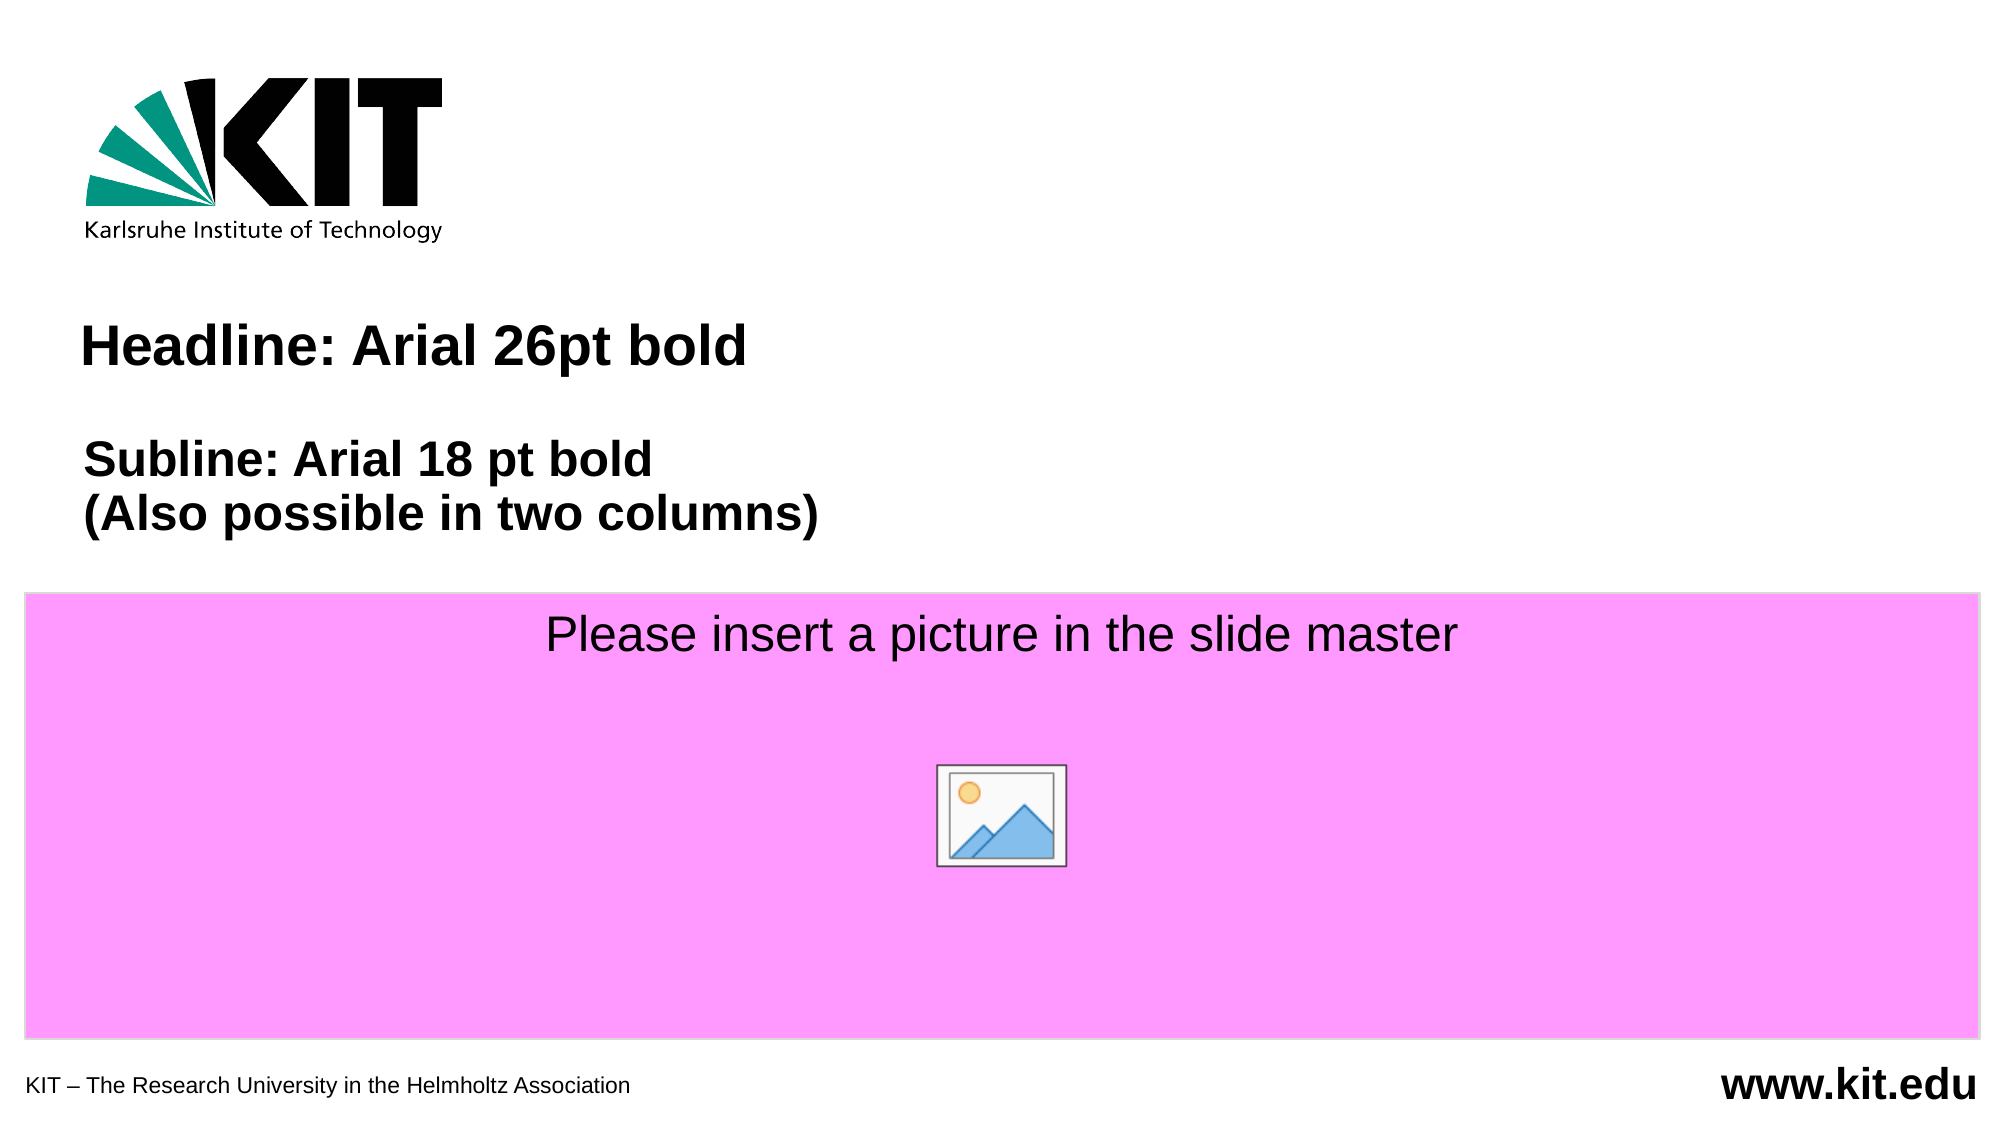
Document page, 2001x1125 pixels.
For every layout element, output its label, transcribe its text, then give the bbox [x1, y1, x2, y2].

list Headline: Arial 26pt bold [79, 316, 1945, 379]
picture [25, 593, 1979, 1038]
list Subline: Arial 18 pt bold (Also possible in two columns) [83, 432, 1946, 545]
picture [86, 78, 442, 243]
